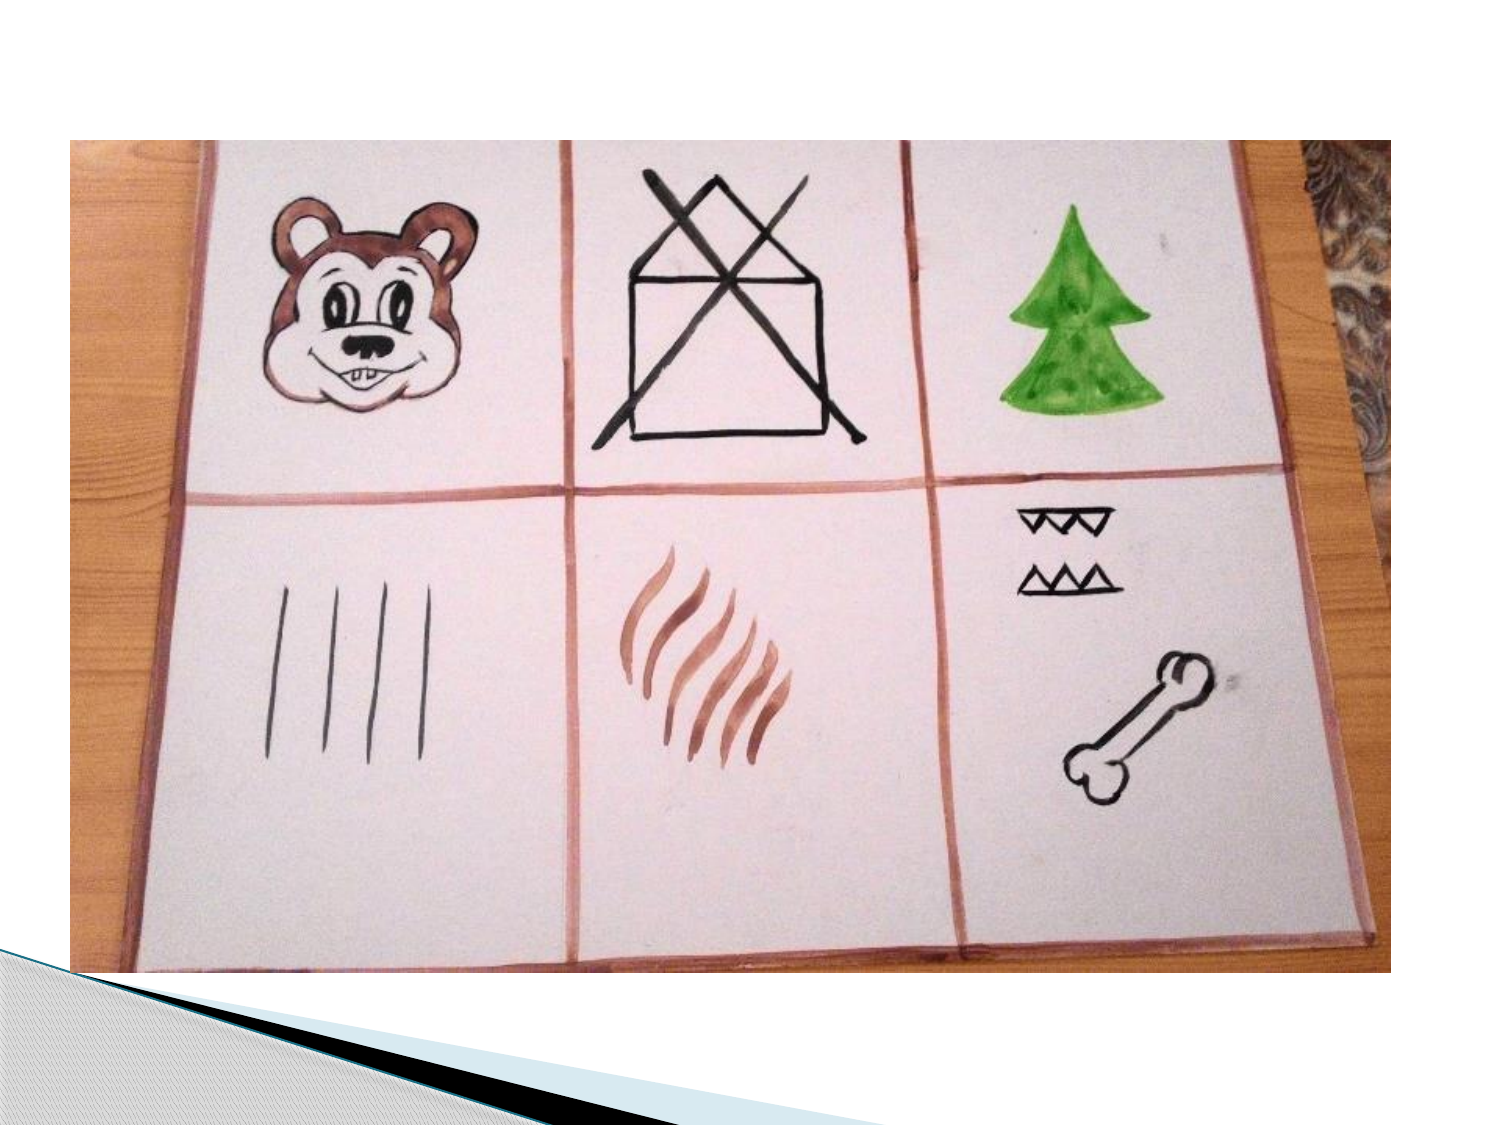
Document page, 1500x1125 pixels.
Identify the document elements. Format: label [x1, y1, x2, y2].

list [70, 140, 1391, 973]
